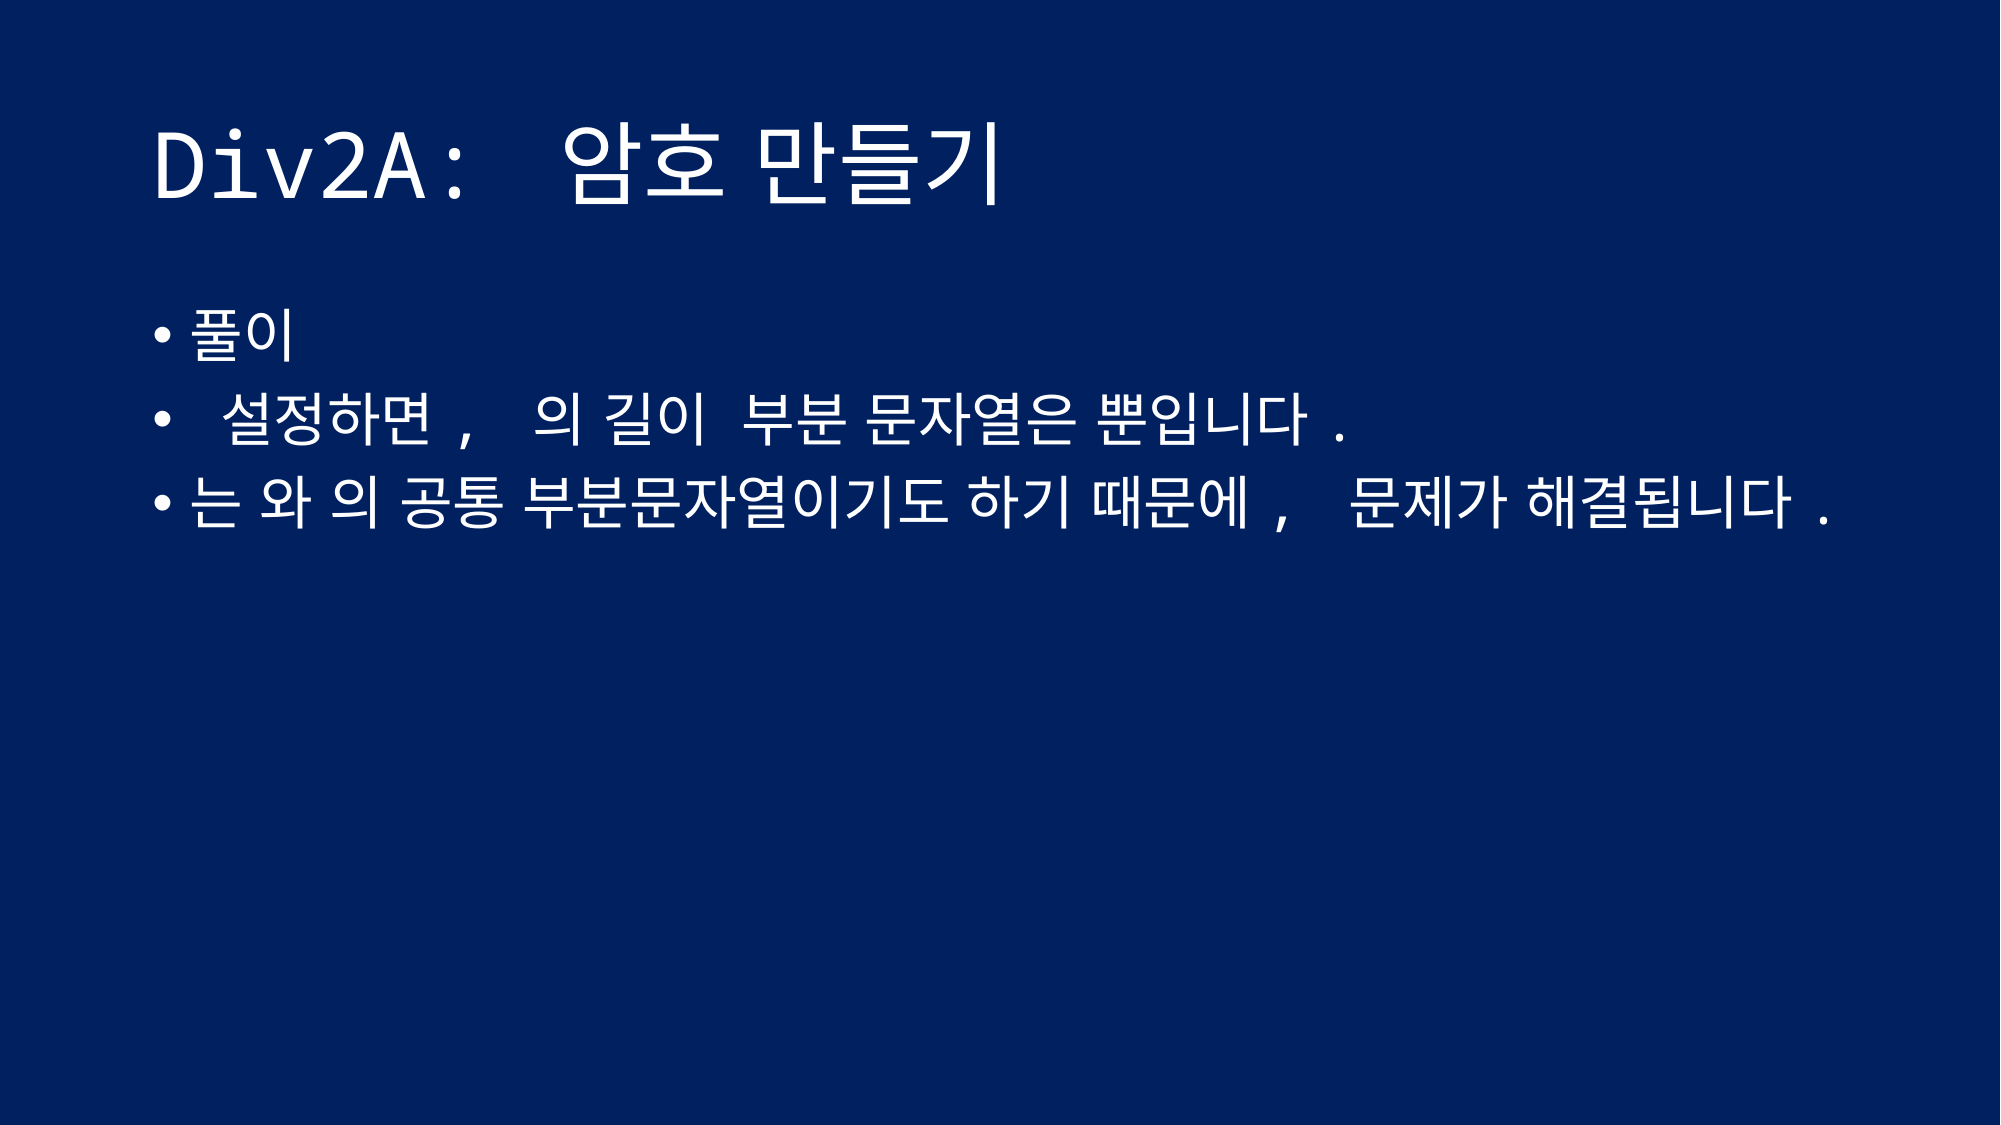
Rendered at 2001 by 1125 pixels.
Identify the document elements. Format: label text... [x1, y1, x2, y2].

title Div2A: 암호 만들기 [137, 59, 1863, 278]
